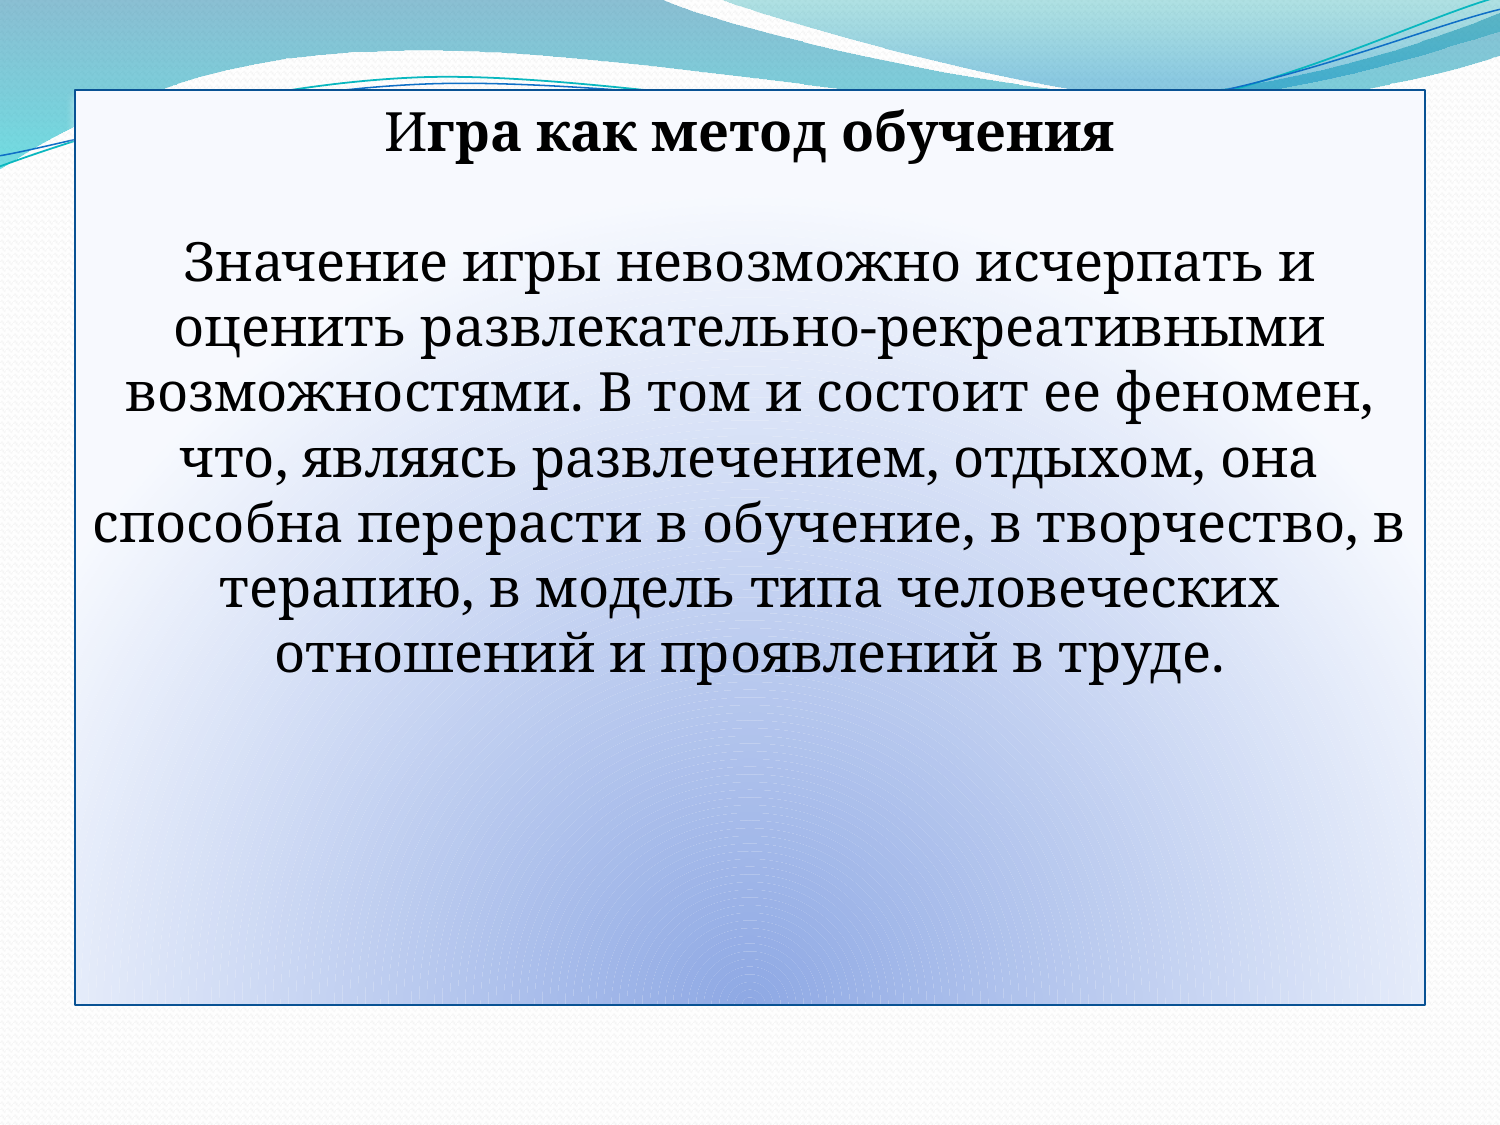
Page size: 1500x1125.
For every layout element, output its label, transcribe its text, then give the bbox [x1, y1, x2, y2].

list Игра как метод обучения Значение игры невозможно исчерпать и оценить развлекательно-рекреативными возможностями. В том и состоит ее феномен, что, являясь развлечением, отдыхом, она способна перерасти в обучение, в творчество, в терапию, в модель типа человеческих отношений и проявлений в труде. [74, 89, 1426, 1006]
